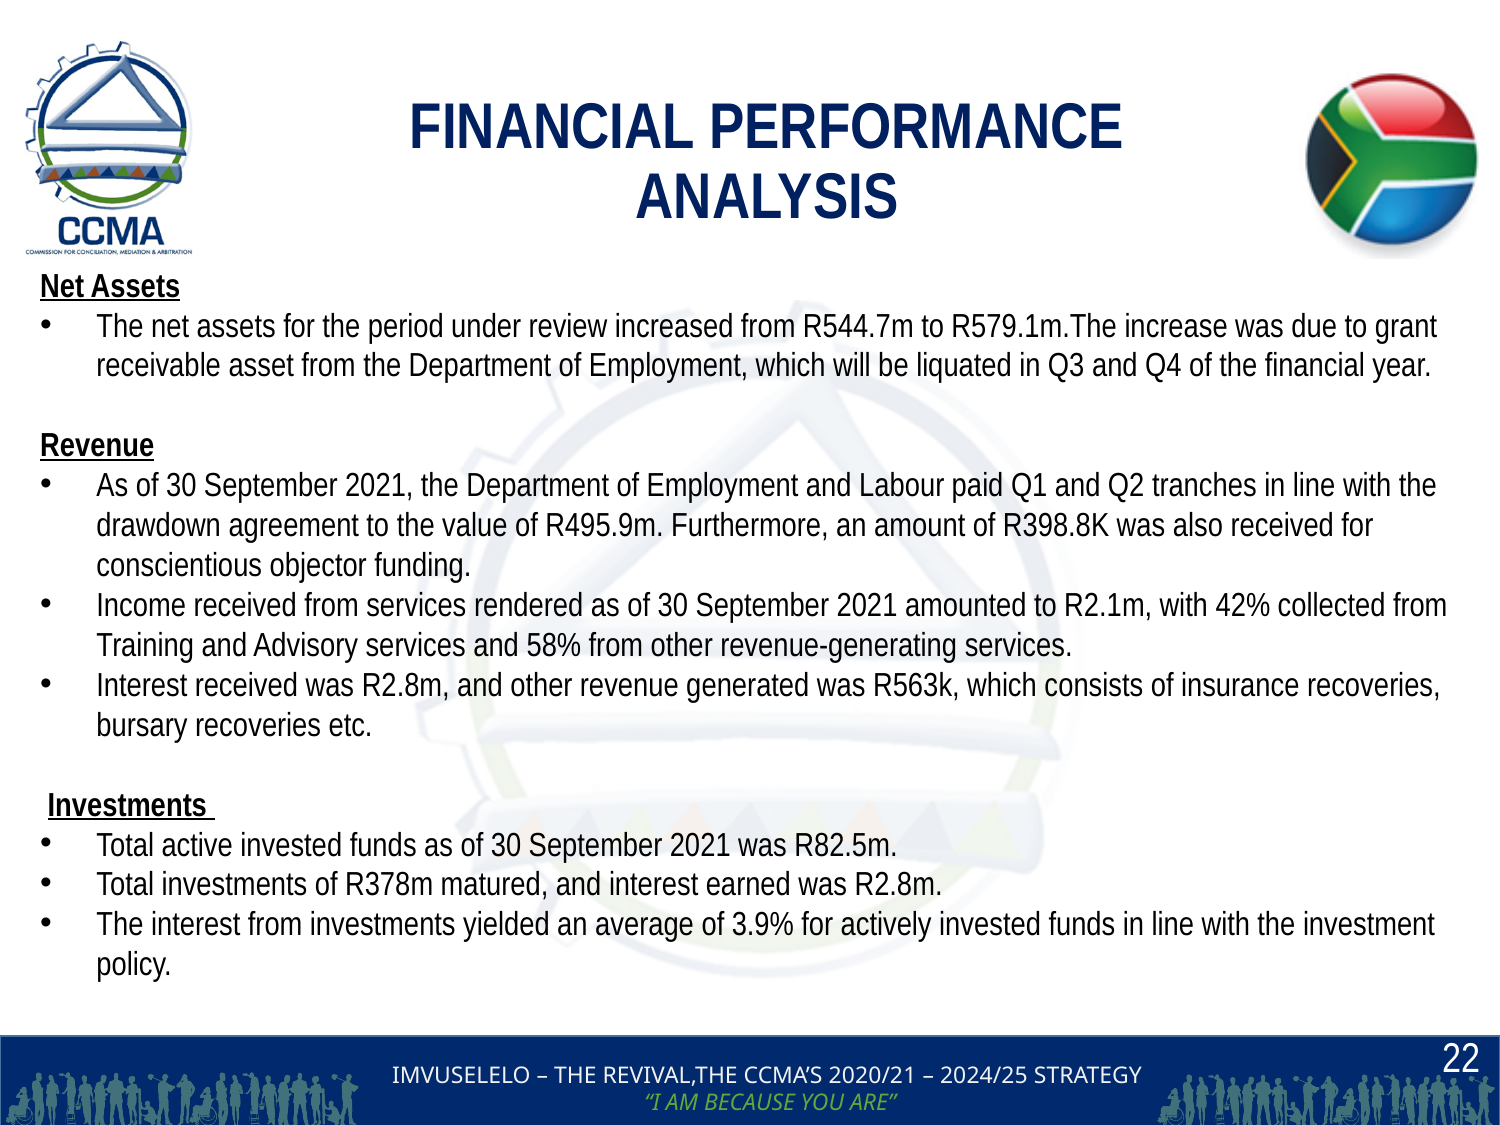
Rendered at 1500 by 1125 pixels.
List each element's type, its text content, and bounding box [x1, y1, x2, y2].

picture [24, 41, 193, 259]
text_box Net Assets The net assets for the period under review increased from R544.7m to R579.1m.The increase was due to grant receivable asset from the Department of Employment, which will be liquated in Q3 and Q4 of the financial year. Revenue As of 30 September 2021, the Department of Employment and Labour paid Q1 and Q2 tranches in line with the drawdown agreement to the value of R495.9m. Furthermore, an amount of R398.8K was also received for conscientious objector funding. Income received from services rendered as of 30 September 2021 amounted to R2.1m, with 42% collected from Training and Advisory services and 58% from other revenue-generating services. Interest received was R2.8m, and other revenue generated was R563k, which consists of insurance recoveries, bursary recoveries etc. Investments Total active invested funds as of 30 September 2021 was R82.5m. Total investments of R378m matured, and interest earned was R2.8m. The interest from investments yielded an average of 3.9% for actively invested funds in line with the investment policy. [25, 256, 1495, 1033]
title FINANCIAL PERFORMANCE ANALYSIS [264, 85, 1271, 241]
picture [1298, 72, 1485, 256]
slide_number 22 [1157, 1033, 1495, 1087]
